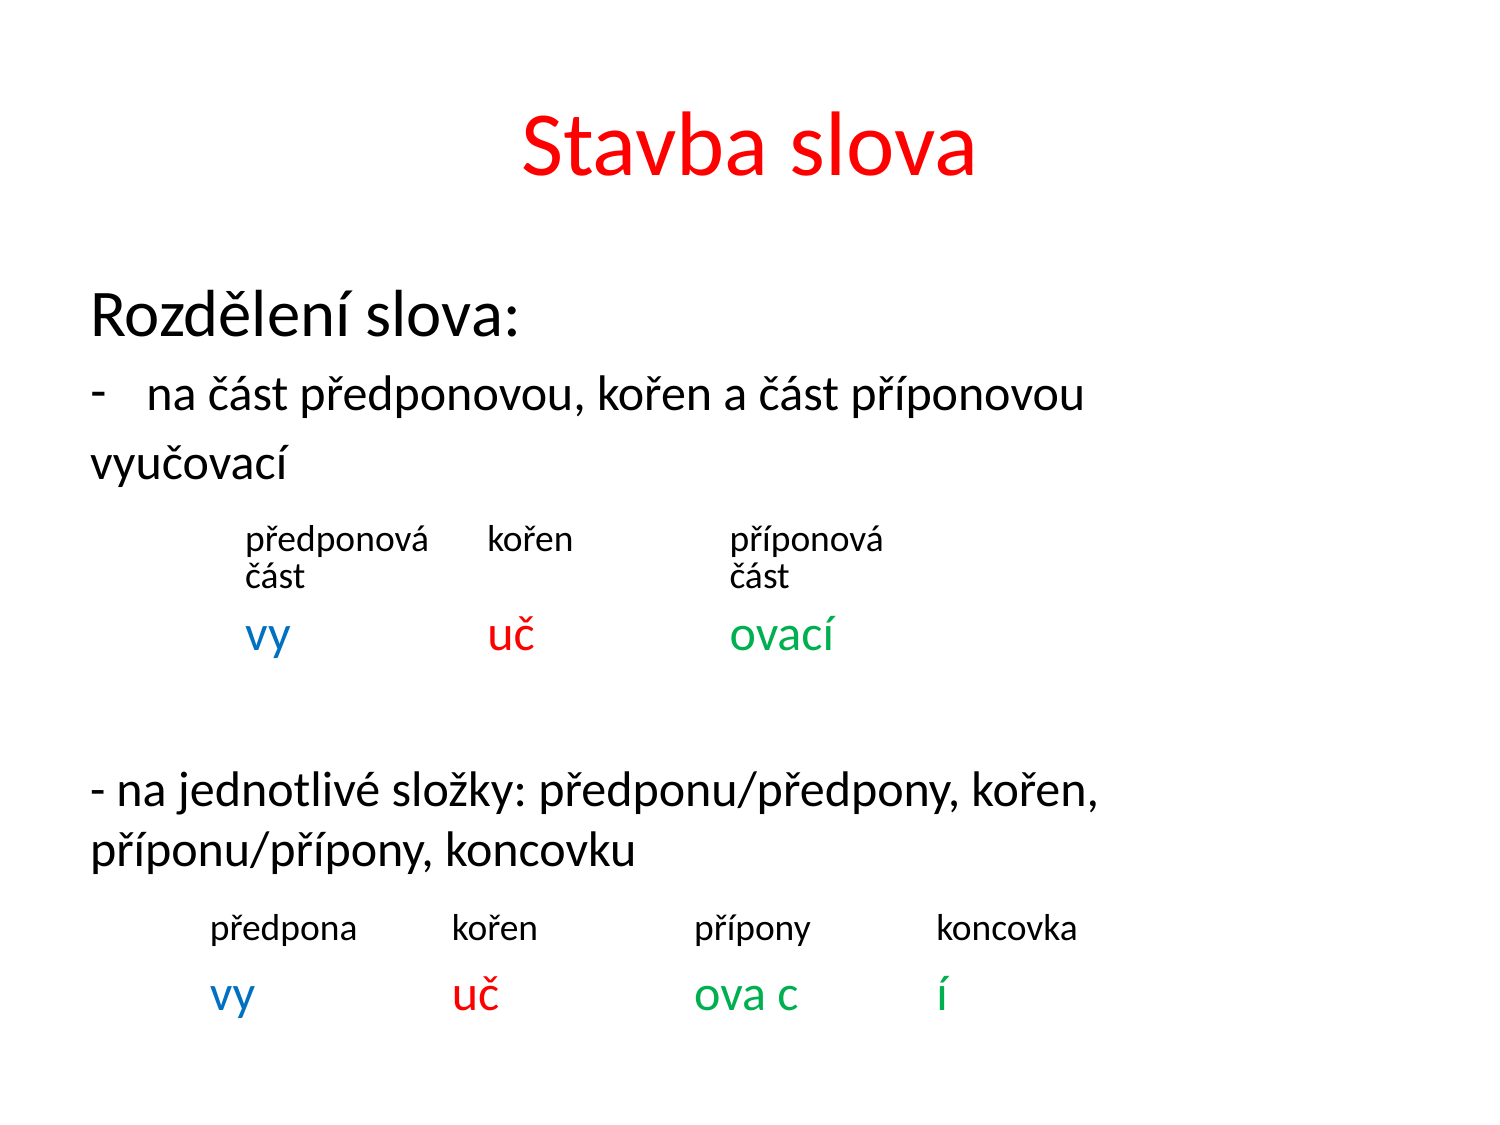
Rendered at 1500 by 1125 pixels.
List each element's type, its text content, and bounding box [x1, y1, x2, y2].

table_cell ova c [679, 966, 921, 1031]
table_cell vy [230, 606, 472, 671]
list Rozdělení slova: na část předponovou, kořen a část příponovou vyučovací - na jednotlivé složky: předponu/předpony, kořen, příponu/přípony, koncovku [75, 262, 1425, 1059]
table_header příponová část [715, 515, 957, 606]
table_header kořen [472, 515, 715, 606]
table_header koncovka [921, 905, 1163, 966]
table_cell í [921, 966, 1163, 1031]
table_header předponová část [230, 515, 472, 606]
table_cell uč [472, 606, 715, 671]
table_header předpona [195, 905, 437, 966]
table_cell uč [437, 966, 679, 1031]
table_header přípony [679, 905, 921, 966]
table_cell ovací [715, 606, 957, 671]
table_cell vy [195, 966, 437, 1031]
table_header kořen [437, 905, 679, 966]
title Stavba slova [75, 45, 1425, 233]
